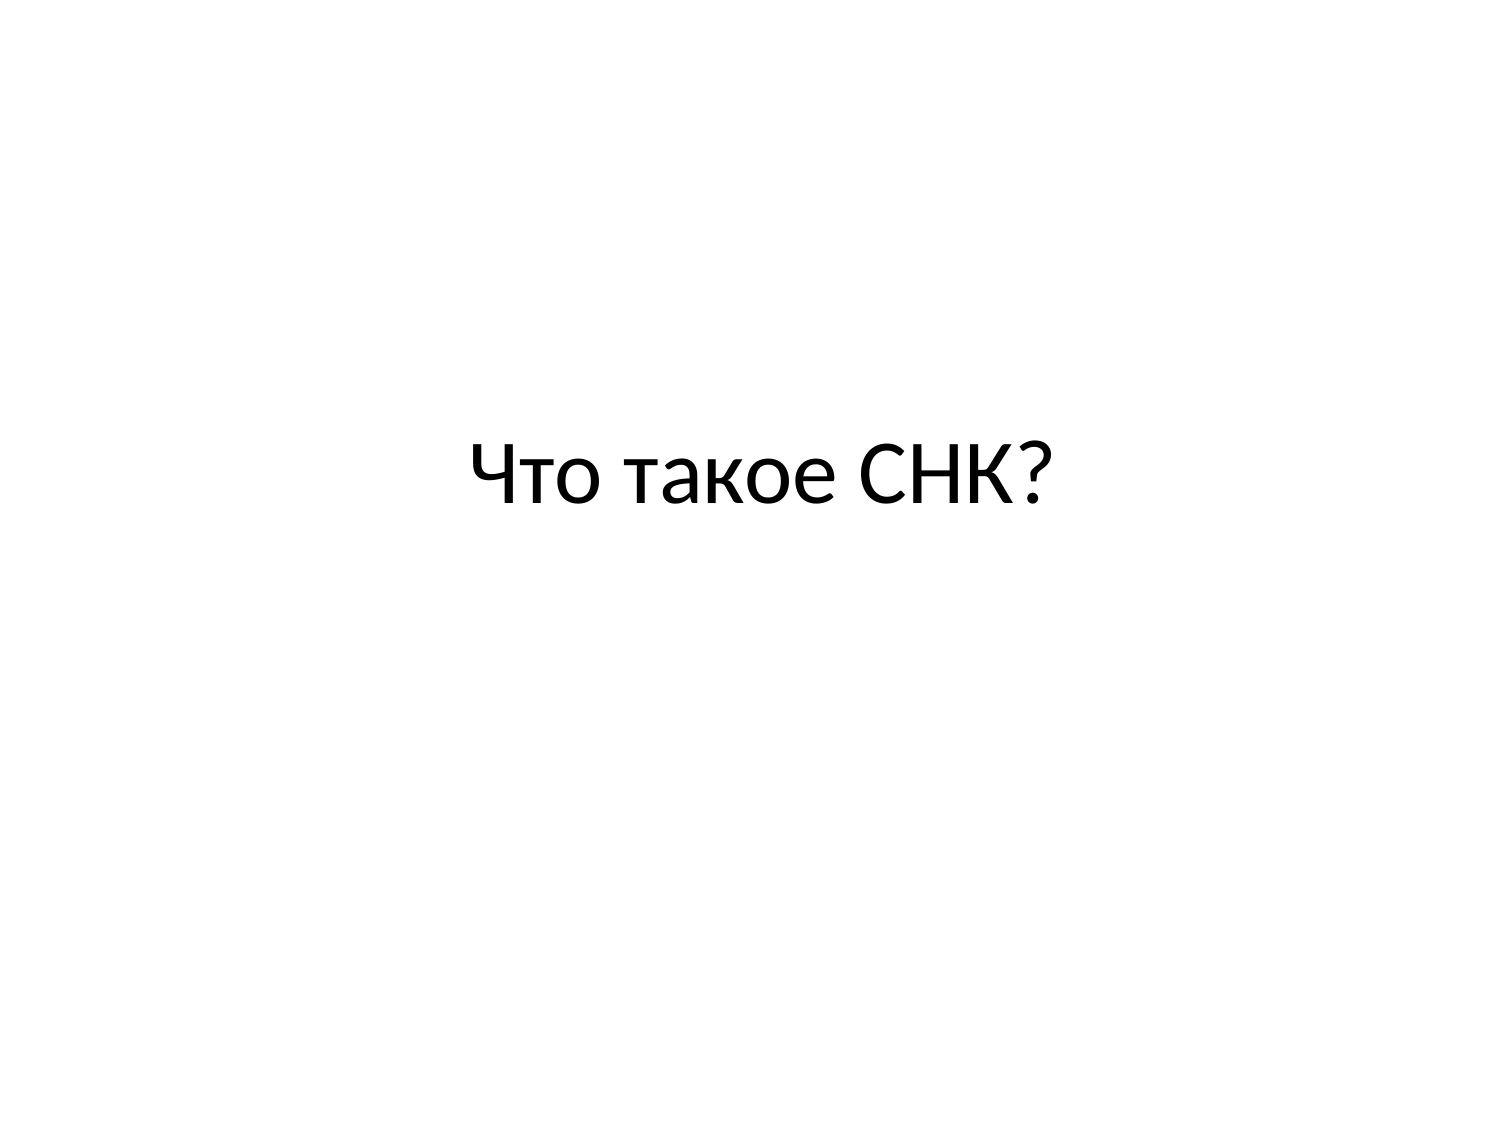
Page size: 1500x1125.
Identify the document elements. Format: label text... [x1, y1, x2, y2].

title Что такое СНК? [88, 373, 1439, 561]
